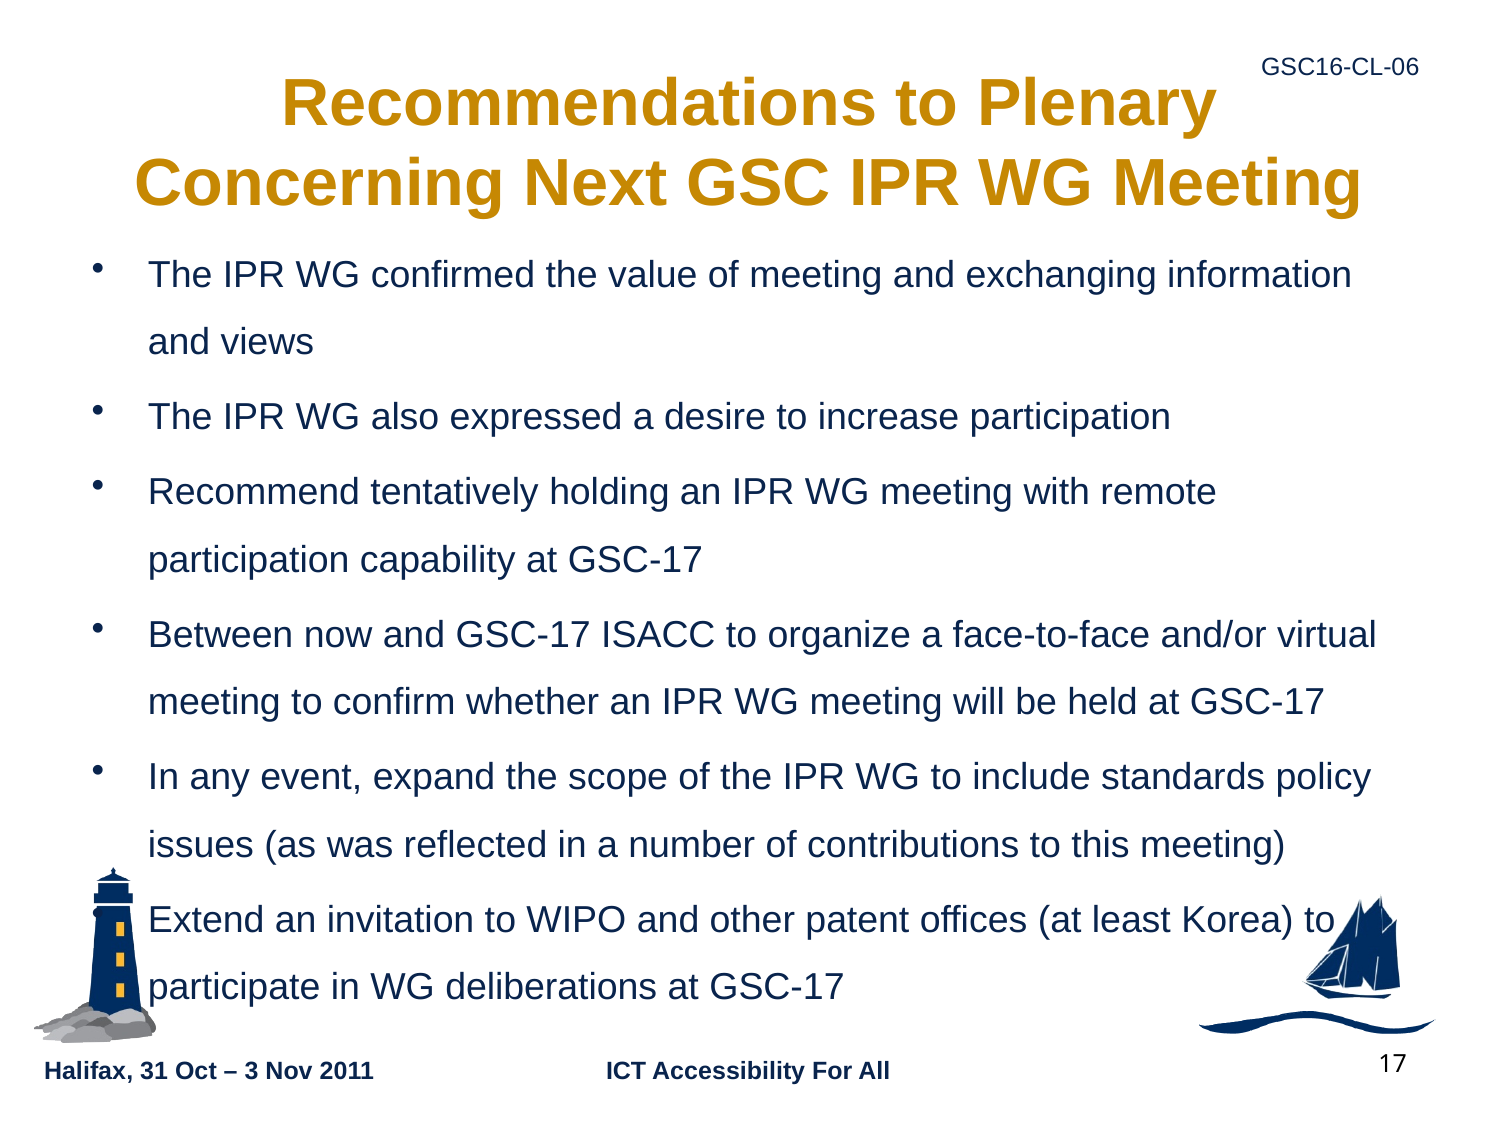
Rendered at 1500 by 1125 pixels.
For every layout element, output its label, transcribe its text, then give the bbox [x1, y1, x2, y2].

picture [34, 867, 159, 1043]
picture [1199, 1011, 1436, 1034]
list The IPR WG confirmed the value of meeting and exchanging information and views The IPR WG also expressed a desire to increase participation Recommend tentatively holding an IPR WG meeting with remote participation capability at GSC-17 Between now and GSC-17 ISACC to organize a face-to-face and/or virtual meeting to confirm whether an IPR WG meeting will be held at GSC-17 In any event, expand the scope of the IPR WG to include standards policy issues (as was reflected in a number of contributions to this meeting) Extend an invitation to WIPO and other patent offices (at least Korea) to participate in WG deliberations at GSC-17 [76, 219, 1427, 963]
slide_number 17 [1071, 1039, 1422, 1118]
picture [1302, 963, 1400, 1000]
title Recommendations to Plenary Concerning Next GSC IPR WG Meeting [75, 45, 1425, 233]
